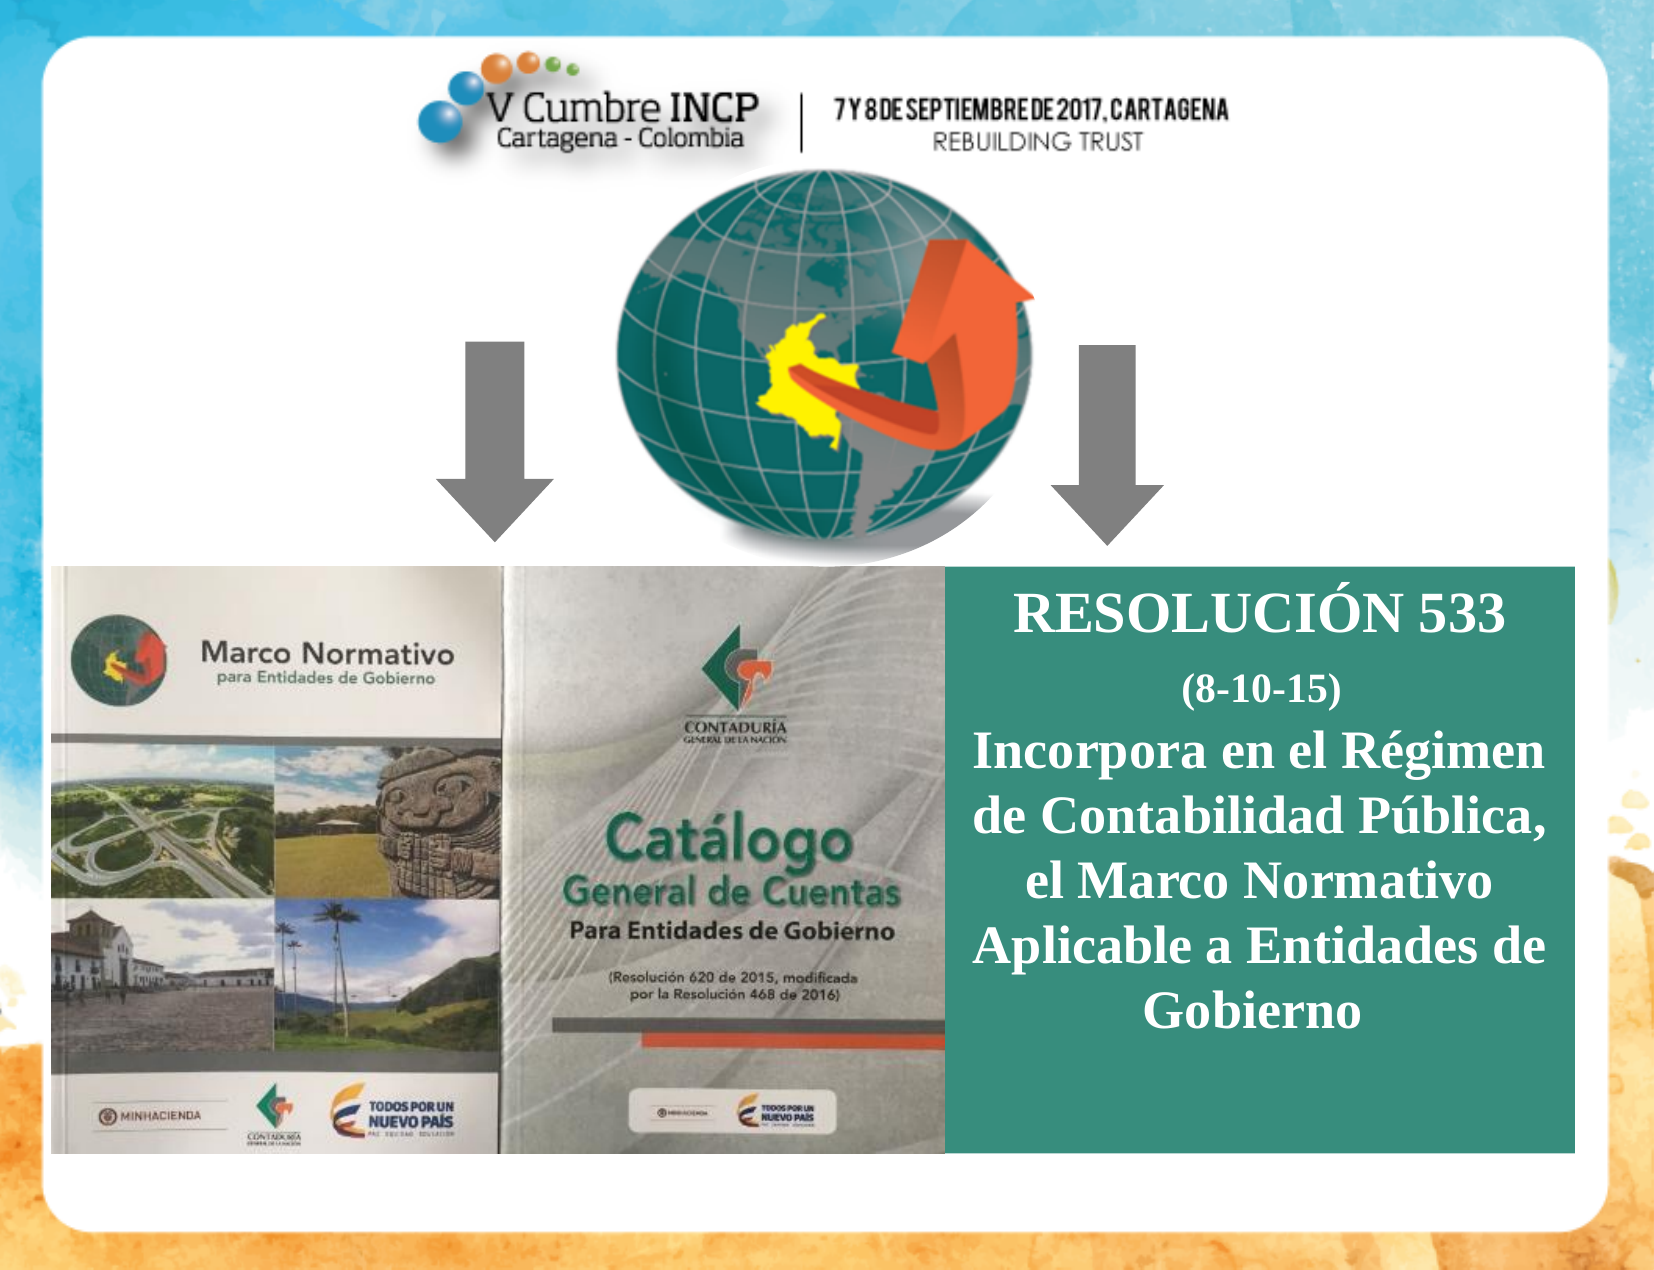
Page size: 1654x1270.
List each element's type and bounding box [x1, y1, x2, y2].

list [0, 0, 1654, 1270]
picture [51, 158, 1046, 1154]
